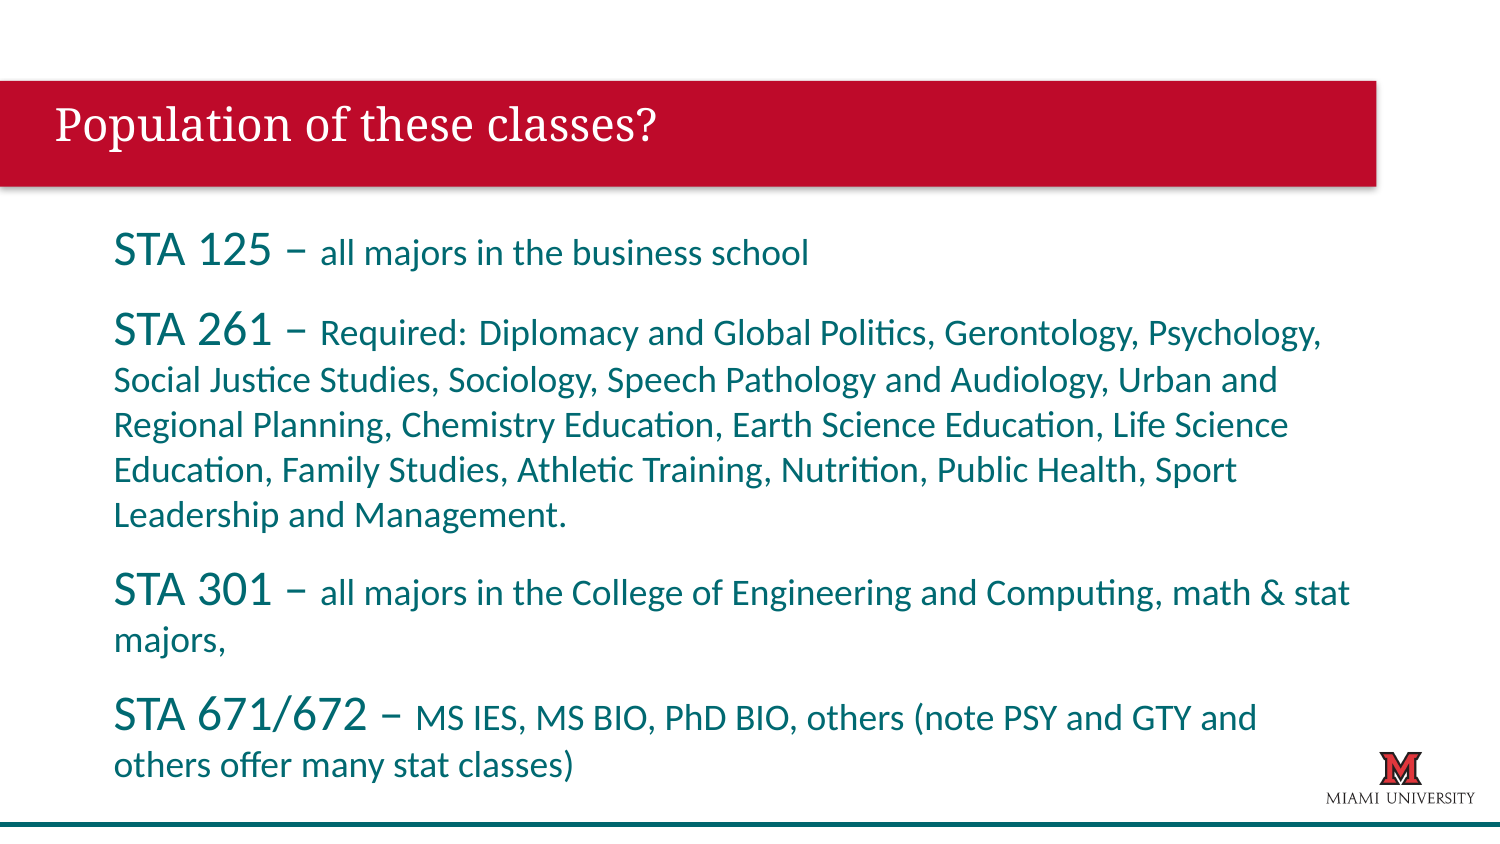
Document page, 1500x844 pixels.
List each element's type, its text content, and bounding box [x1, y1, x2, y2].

text_box STA 125 – all majors in the business school STA 261 – Required: Diplomacy and Global Politics, Gerontology, Psychology, Social Justice Studies, Sociology, Speech Pathology and Audiology, Urban and Regional Planning, Chemistry Education, Earth Science Education, Life Science Education, Family Studies, Athletic Training, Nutrition, Public Health, Sport Leadership and Management. STA 301 – all majors in the College of Engineering and Computing, math & stat majors, STA 671/672 – MS IES, MS BIO, PhD BIO, others (note PSY and GTY and others offer many stat classes) [98, 207, 1377, 793]
picture [1322, 749, 1477, 808]
text_box Population of these classes? [39, 87, 1359, 158]
text_box [0, 80, 1377, 187]
